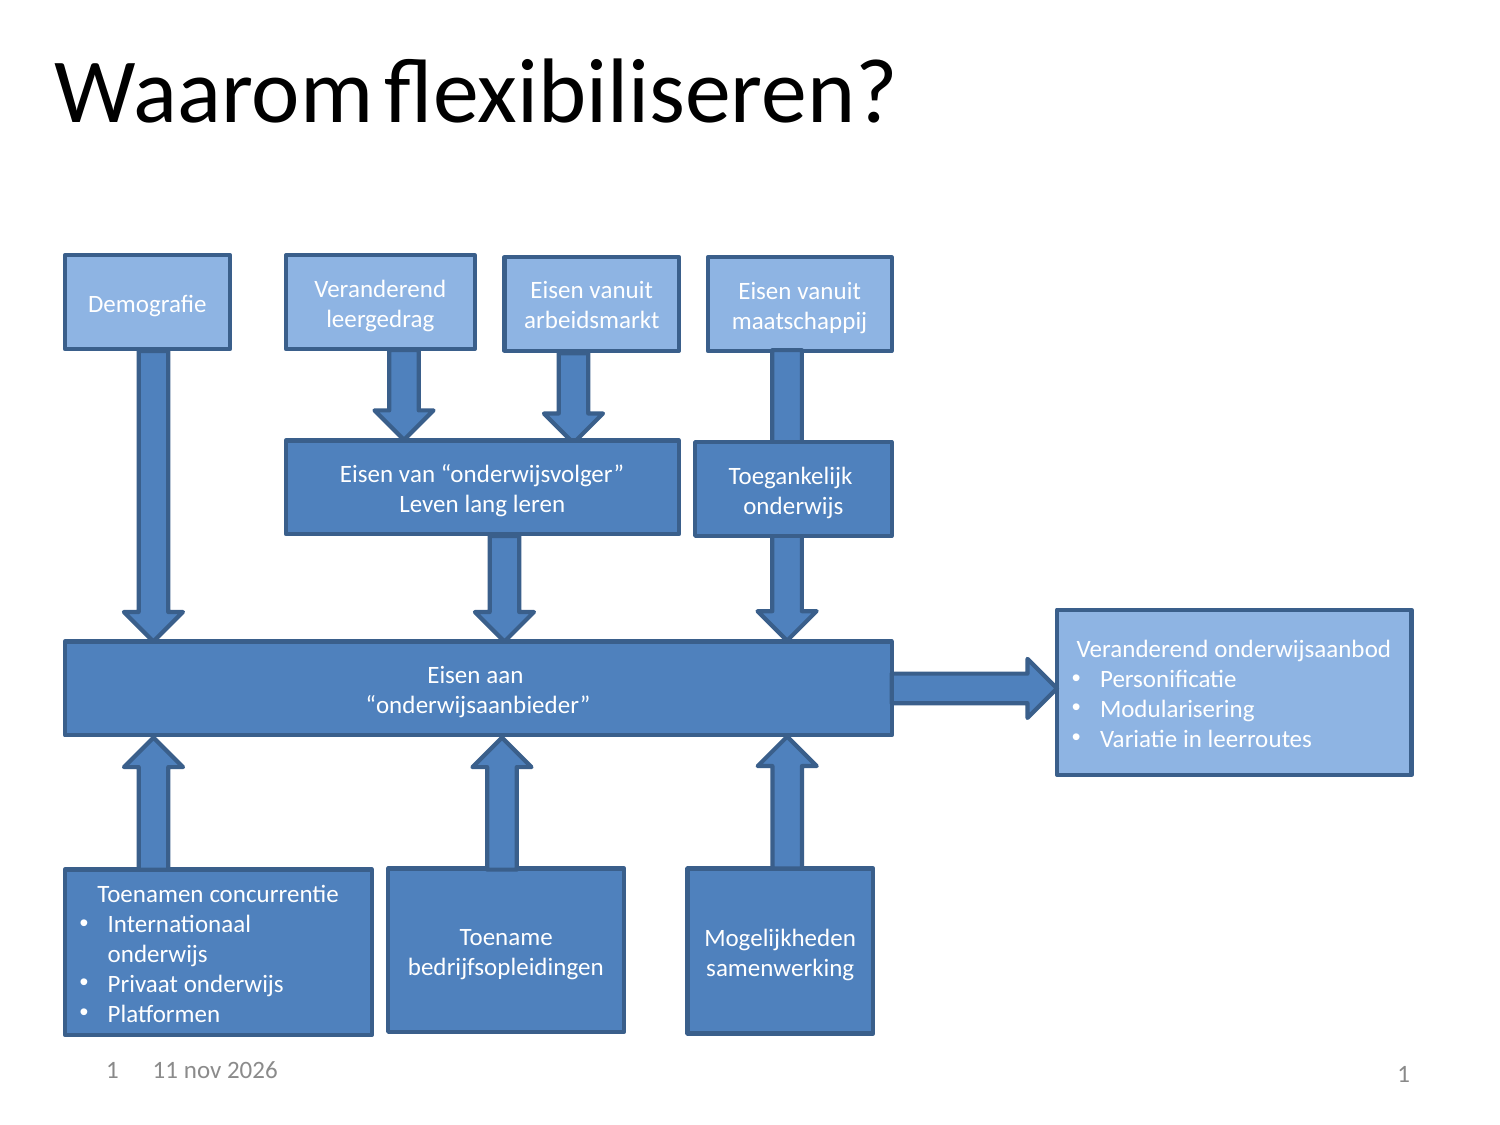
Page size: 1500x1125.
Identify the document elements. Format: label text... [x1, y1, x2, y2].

text_box [122, 735, 185, 872]
text_box [755, 538, 819, 643]
text_box [755, 734, 819, 871]
text_box Mogelijkheden samenwerking [685, 866, 875, 1036]
text_box [121, 348, 185, 644]
text_box Demografie [63, 253, 232, 351]
text_box [470, 735, 534, 872]
text_box Veranderend onderwijsaanbod Personificatie Modularisering Variatie in leerroutes [1055, 608, 1414, 777]
text_box [472, 536, 536, 639]
text_box Toenamen concurrentie Internationaal onderwijs Privaat onderwijs Platformen [63, 867, 374, 1037]
text_box 29-jan-20 [137, 1046, 325, 1091]
text_box Eisen vanuit maatschappij [706, 255, 894, 353]
text_box Eisen van “onderwijsvolger” Leven lang leren [284, 438, 681, 536]
text_box Eisen vanuit arbeidsmarkt [502, 255, 681, 353]
text_box [542, 353, 605, 438]
title Waarom flexibiliseren? [40, 13, 1153, 159]
slide_number 1 [1074, 1042, 1425, 1103]
text_box [770, 348, 804, 440]
text_box Toegankelijk onderwijs [693, 440, 894, 538]
text_box Veranderend leergedrag [284, 253, 477, 351]
text_box [372, 351, 436, 442]
slide_number 1 [64, 1046, 134, 1091]
text_box Toename bedrijfsopleidingen [386, 866, 626, 1034]
text_box [889, 656, 1060, 720]
text_box Eisen aan “onderwijsaanbieder” [63, 639, 894, 737]
